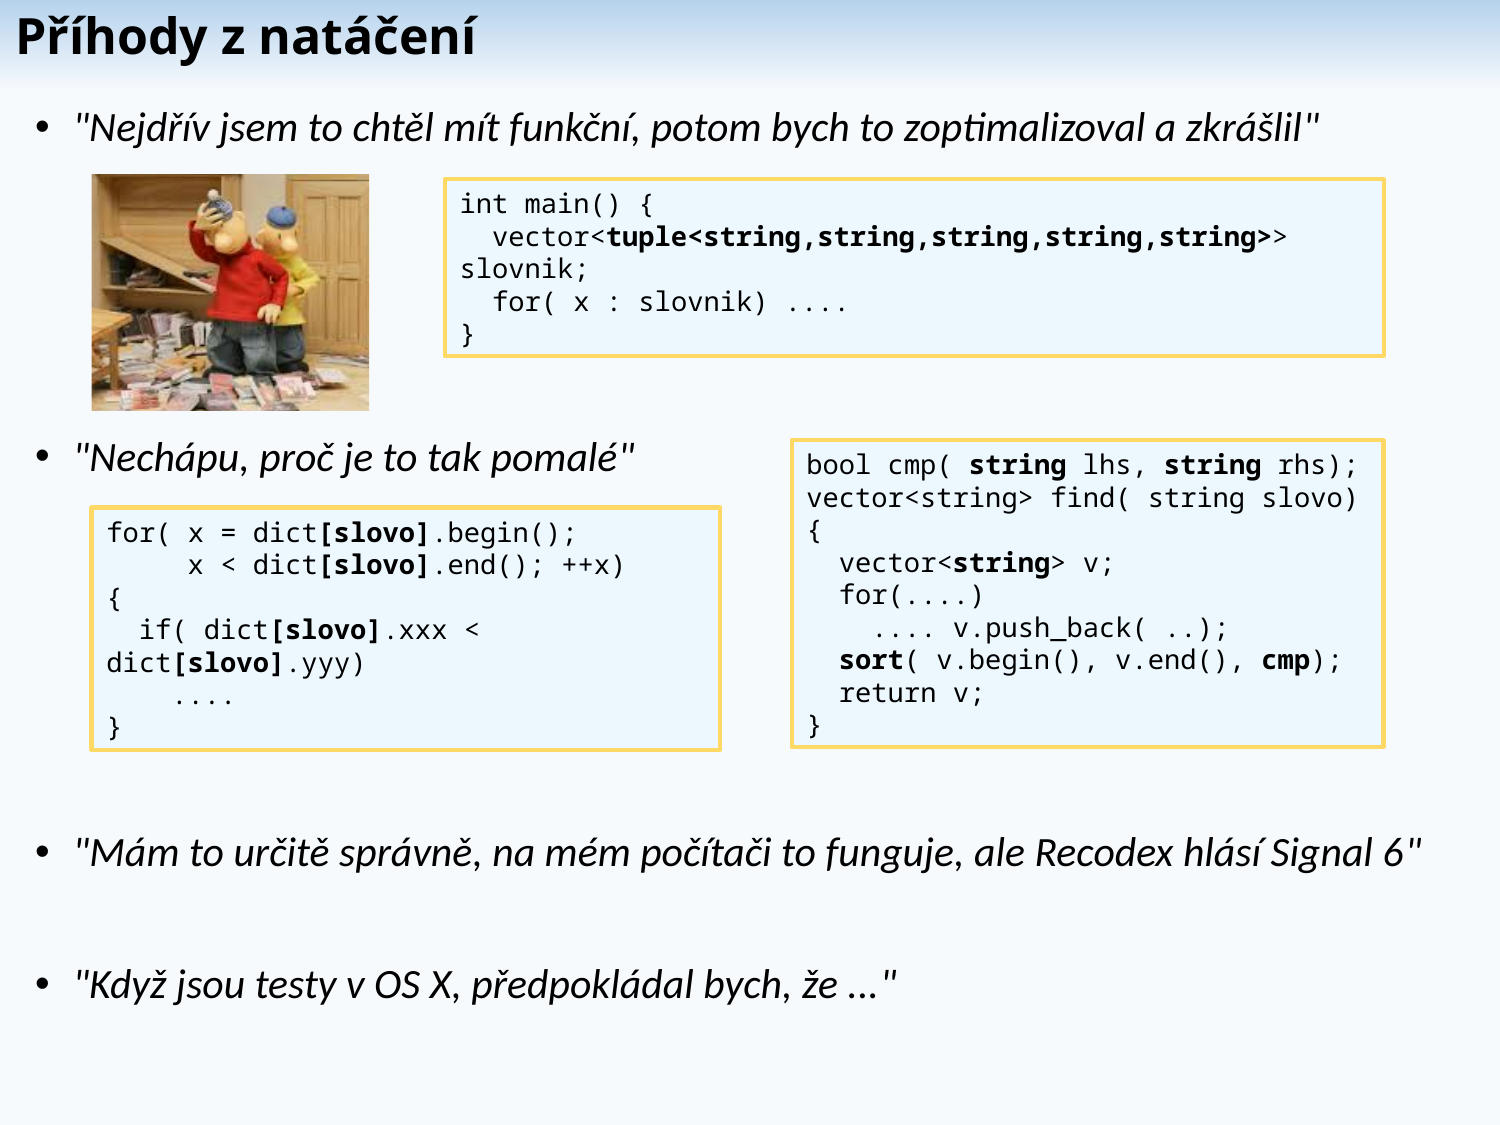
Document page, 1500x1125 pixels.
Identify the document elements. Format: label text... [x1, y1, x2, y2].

text_box bool cmp( string lhs, string rhs); vector<string> find( string slovo) { vector<string> v; for(....) .... v.push_back( ..); sort( v.begin(), v.end(), cmp); return v; } [791, 440, 1384, 748]
text_box int main() { vector<tuple<string,string,string,string,string>> slovnik; for( x : slovnik) .... } [444, 179, 1384, 357]
text_box Příhody z natáčení [0, 0, 1500, 77]
text_box for( x = dict[slovo].begin(); x < dict[slovo].end(); ++x) { if( dict[slovo].xxx < dict[slovo].yyy) .... } [91, 507, 721, 750]
picture [91, 174, 370, 411]
list "Nejdřív jsem to chtěl mít funkční, potom bych to zoptimalizoval a zkrášlil" "Nechápu, proč je to tak pomalé" "Mám to určitě správně, na mém počítači to funguje, ale Recodex hlásí Signal 6" "Když jsou testy v OS X, předpokládal bych, že ..." [20, 98, 1475, 1100]
